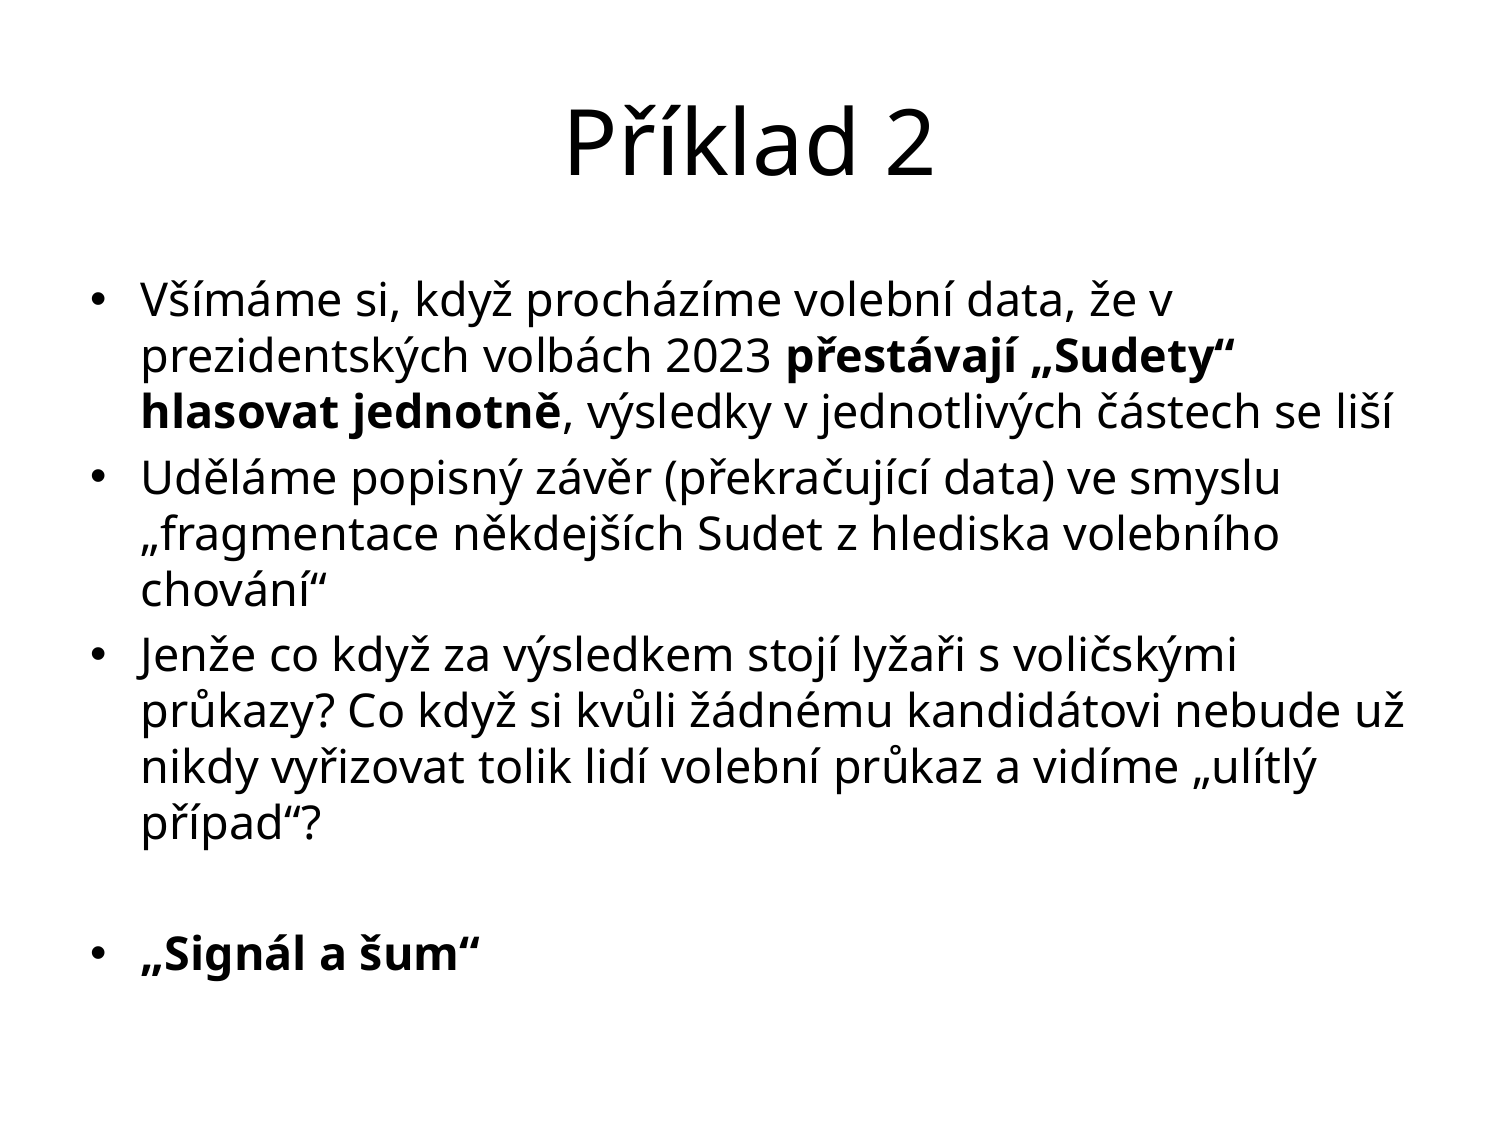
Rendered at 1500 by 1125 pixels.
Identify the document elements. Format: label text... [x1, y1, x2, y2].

list Všímáme si, když procházíme volební data, že v prezidentských volbách 2023 přestávají „Sudety“ hlasovat jednotně, výsledky v jednotlivých částech se liší Uděláme popisný závěr (překračující data) ve smyslu „fragmentace někdejších Sudet z hlediska volebního chování“ Jenže co když za výsledkem stojí lyžaři s voličskými průkazy? Co když si kvůli žádnému kandidátovi nebude už nikdy vyřizovat tolik lidí volební průkaz a vidíme „ulítlý případ“? „Signál a šum“ [75, 262, 1425, 1005]
title Příklad 2 [75, 45, 1425, 233]
